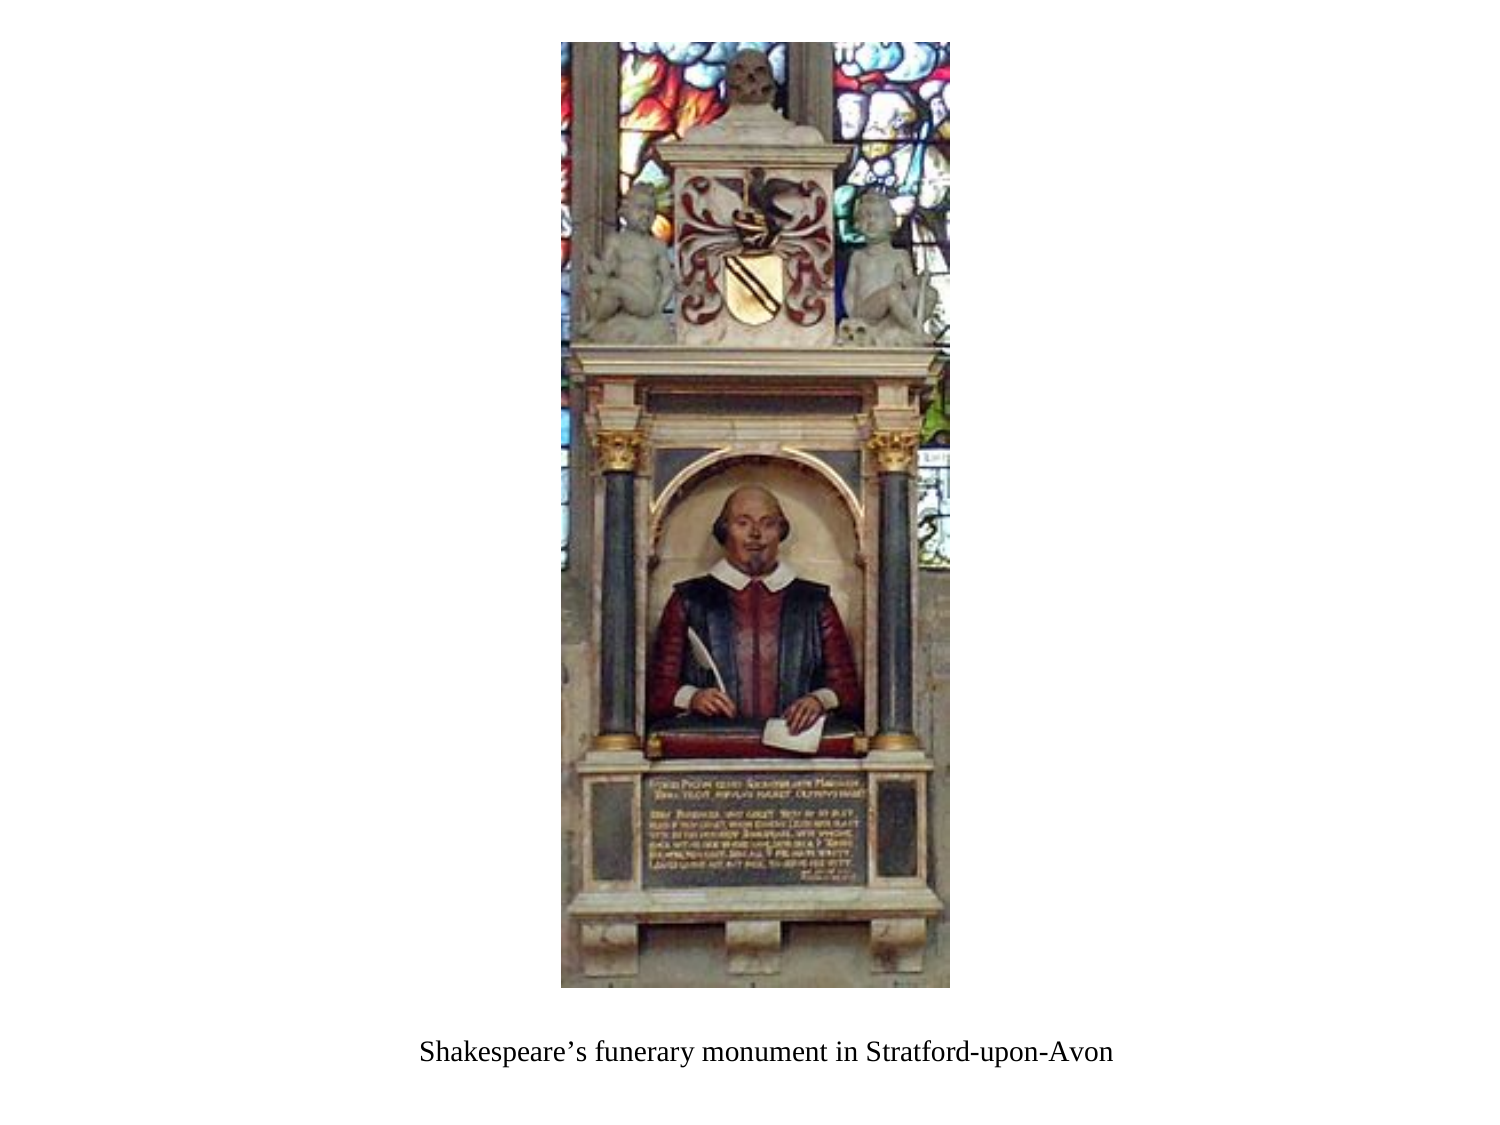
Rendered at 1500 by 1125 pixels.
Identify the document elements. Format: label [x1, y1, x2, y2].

picture [560, 42, 950, 988]
picture [418, 1034, 1439, 1092]
